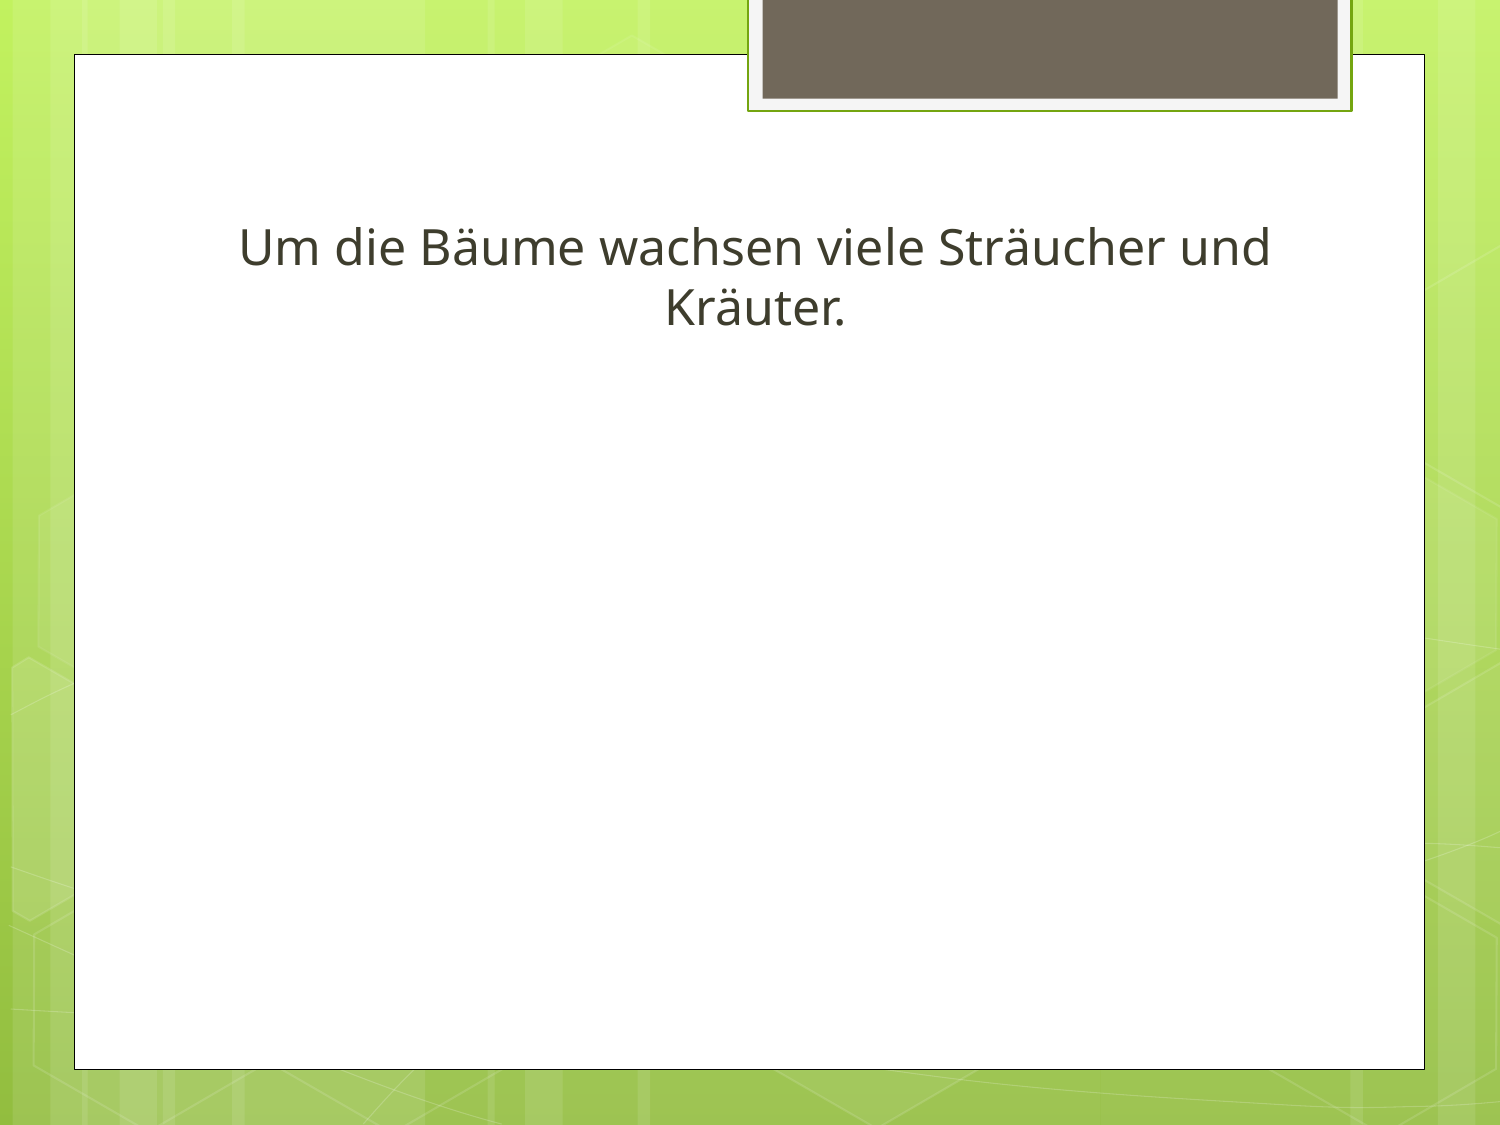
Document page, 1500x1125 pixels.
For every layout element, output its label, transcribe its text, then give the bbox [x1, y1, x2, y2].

list Um die Bäume wachsen viele Sträucher und Kräuter. [171, 208, 1329, 957]
